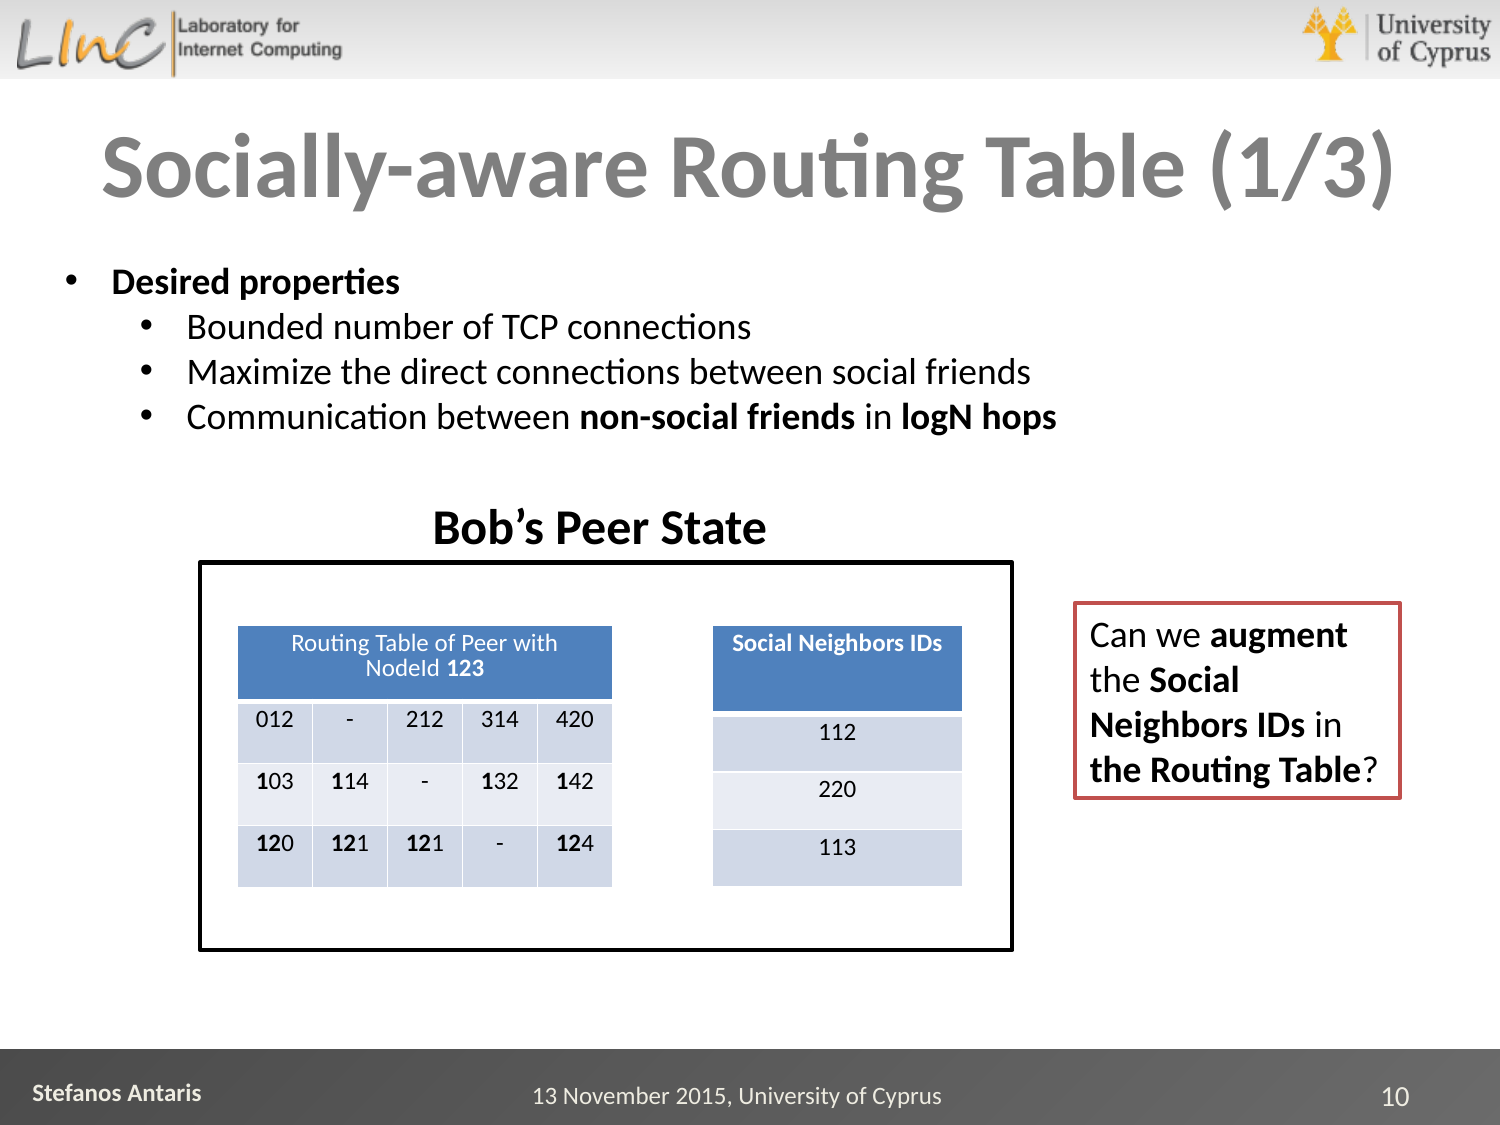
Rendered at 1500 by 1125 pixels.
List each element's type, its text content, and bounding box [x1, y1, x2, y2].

table_cell 112 [713, 717, 962, 771]
text_box Bob’s Peer State [324, 487, 875, 563]
table_cell 114 [313, 764, 387, 825]
table_cell 132 [463, 764, 537, 825]
table_cell 142 [538, 764, 612, 825]
table_cell - [313, 704, 387, 763]
table_cell 012 [238, 704, 312, 763]
table_cell 121 [388, 826, 462, 887]
footer 13 November 2015, University of Cyprus [462, 1065, 1013, 1125]
slide_number 10 [1074, 1065, 1425, 1125]
table_cell 212 [388, 704, 462, 763]
table_cell 314 [463, 704, 537, 763]
table_header Routing Table of Peer with NodeId 123 [238, 626, 612, 699]
table_cell 103 [238, 764, 312, 825]
table_cell - [388, 764, 462, 825]
table_cell - [463, 826, 537, 887]
picture [1297, 0, 1500, 73]
table_header Social Neighbors IDs [713, 626, 962, 711]
table_cell 113 [713, 830, 962, 886]
table_cell 420 [538, 704, 612, 763]
text_box Desired properties Bounded number of TCP connections Maximize the direct connections between social friends Communication between non-social friends in logN hops [49, 249, 1463, 445]
table_cell 120 [238, 826, 312, 887]
picture [17, 9, 344, 79]
text_box Can we augment the Social Neighbors IDs in the Routing Table? [1073, 601, 1402, 800]
table_cell 124 [538, 826, 612, 887]
table_cell 121 [313, 826, 387, 887]
text_box [198, 560, 1014, 952]
table_cell 220 [713, 773, 962, 829]
title Socially-aware Routing Table (1/3) [75, 90, 1425, 233]
